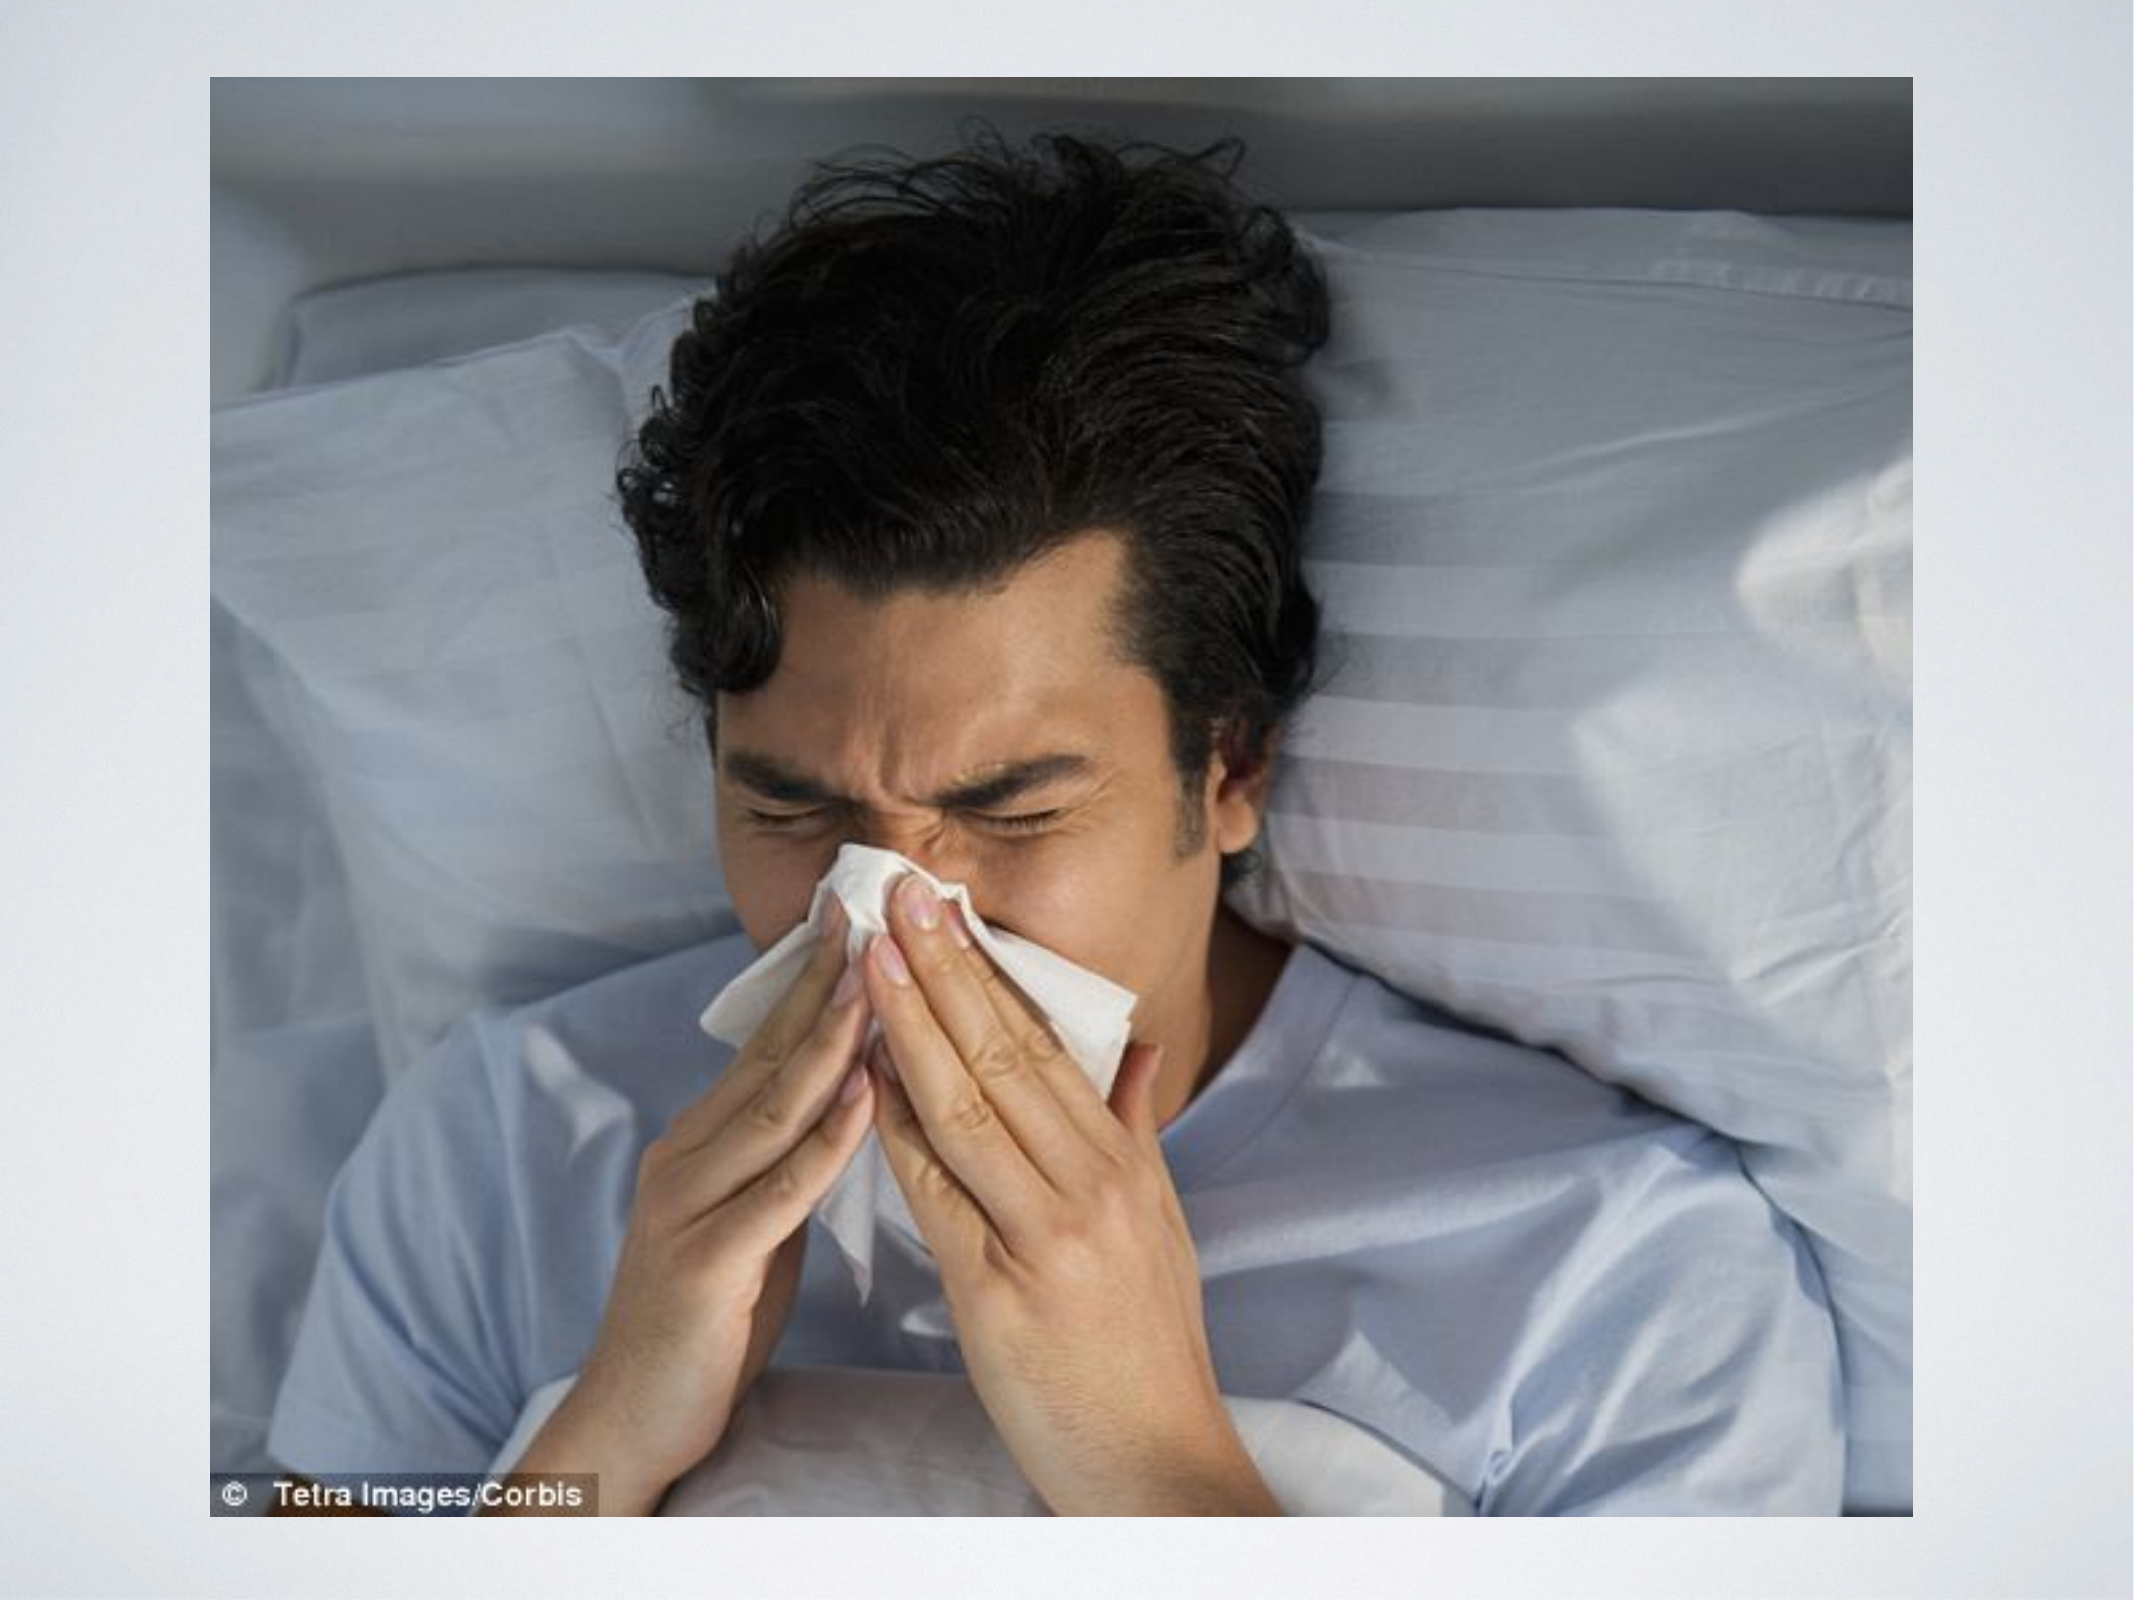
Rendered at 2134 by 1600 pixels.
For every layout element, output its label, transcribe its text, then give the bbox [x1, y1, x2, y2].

picture [0, 0, 2134, 1600]
title . [57, 41, 2076, 443]
